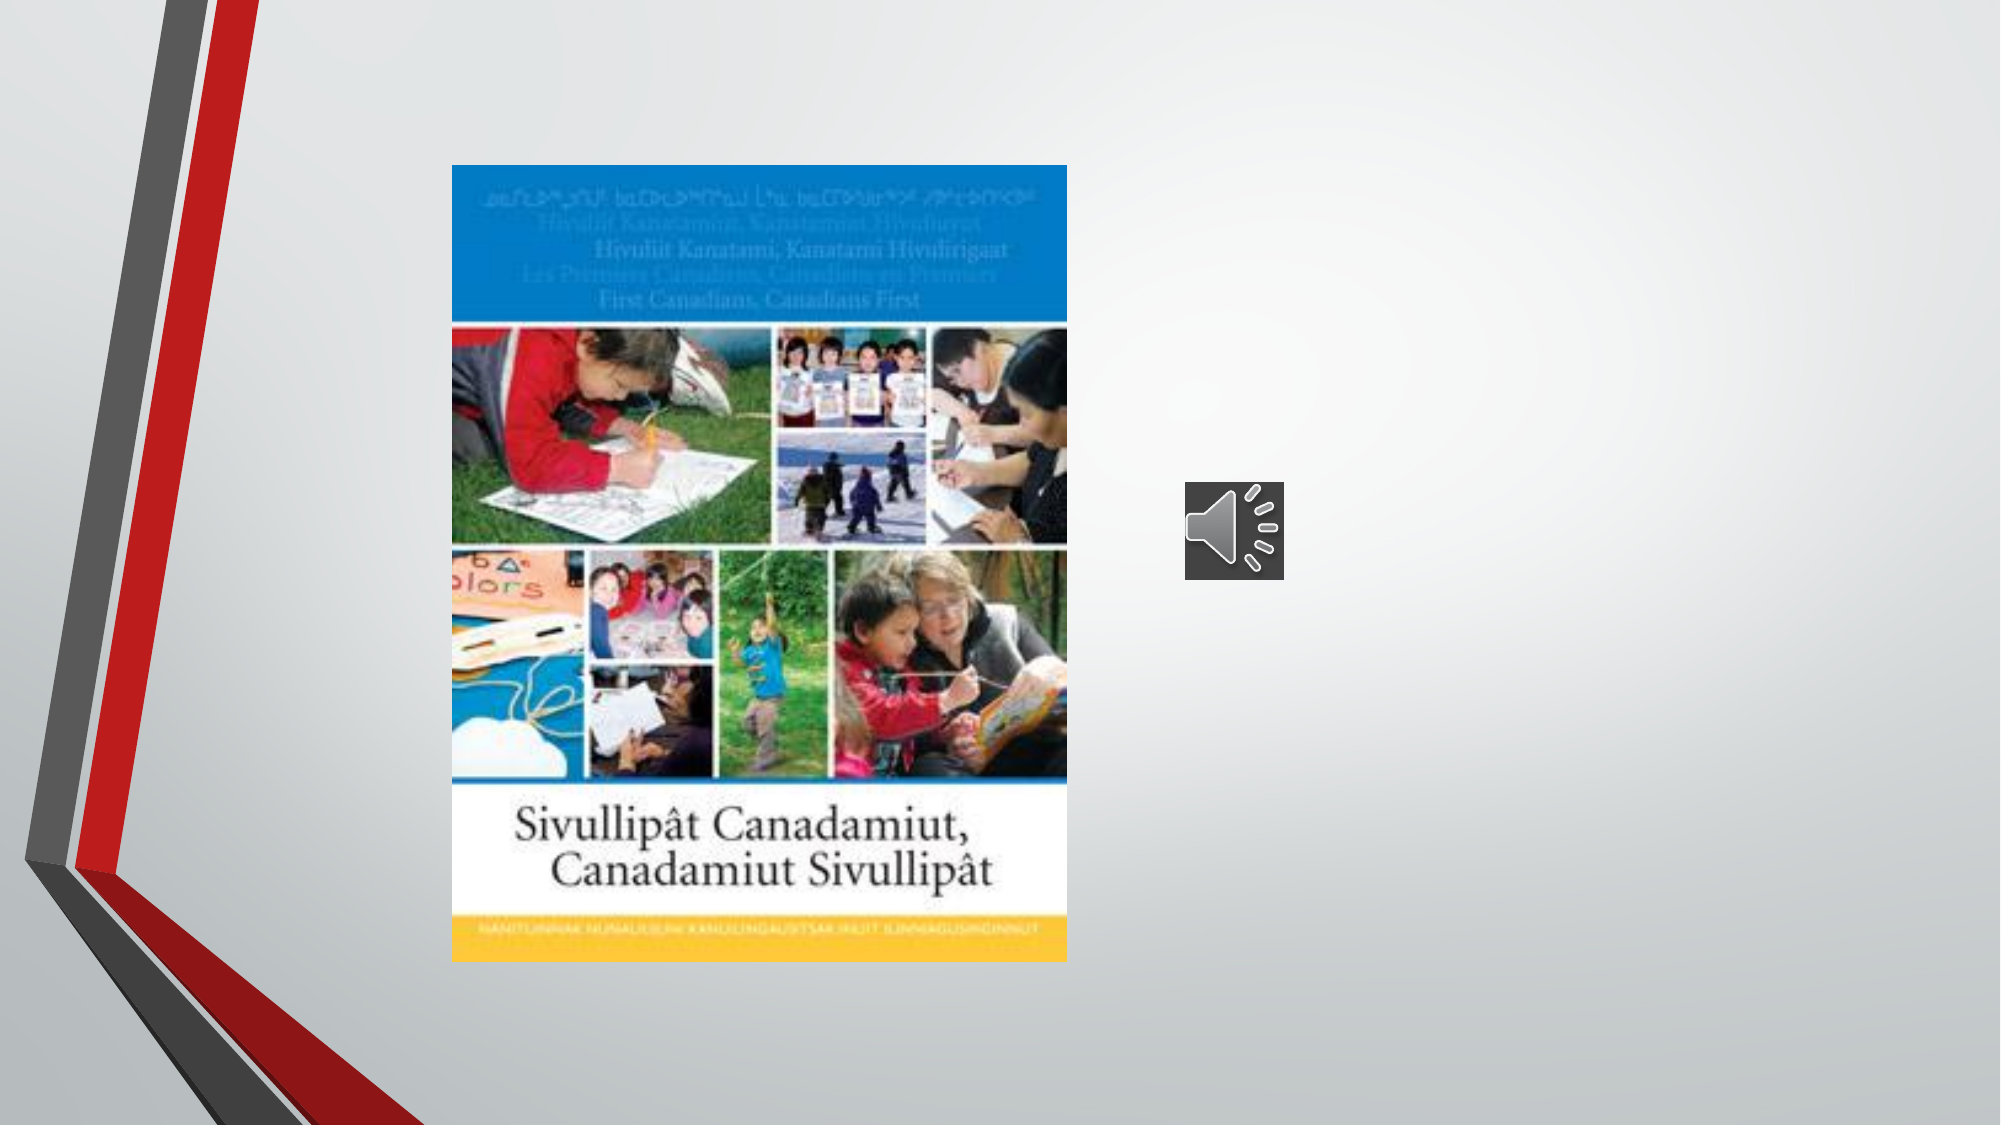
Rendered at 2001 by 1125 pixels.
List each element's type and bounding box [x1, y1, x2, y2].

picture [1184, 480, 1285, 582]
picture [451, 165, 1067, 963]
